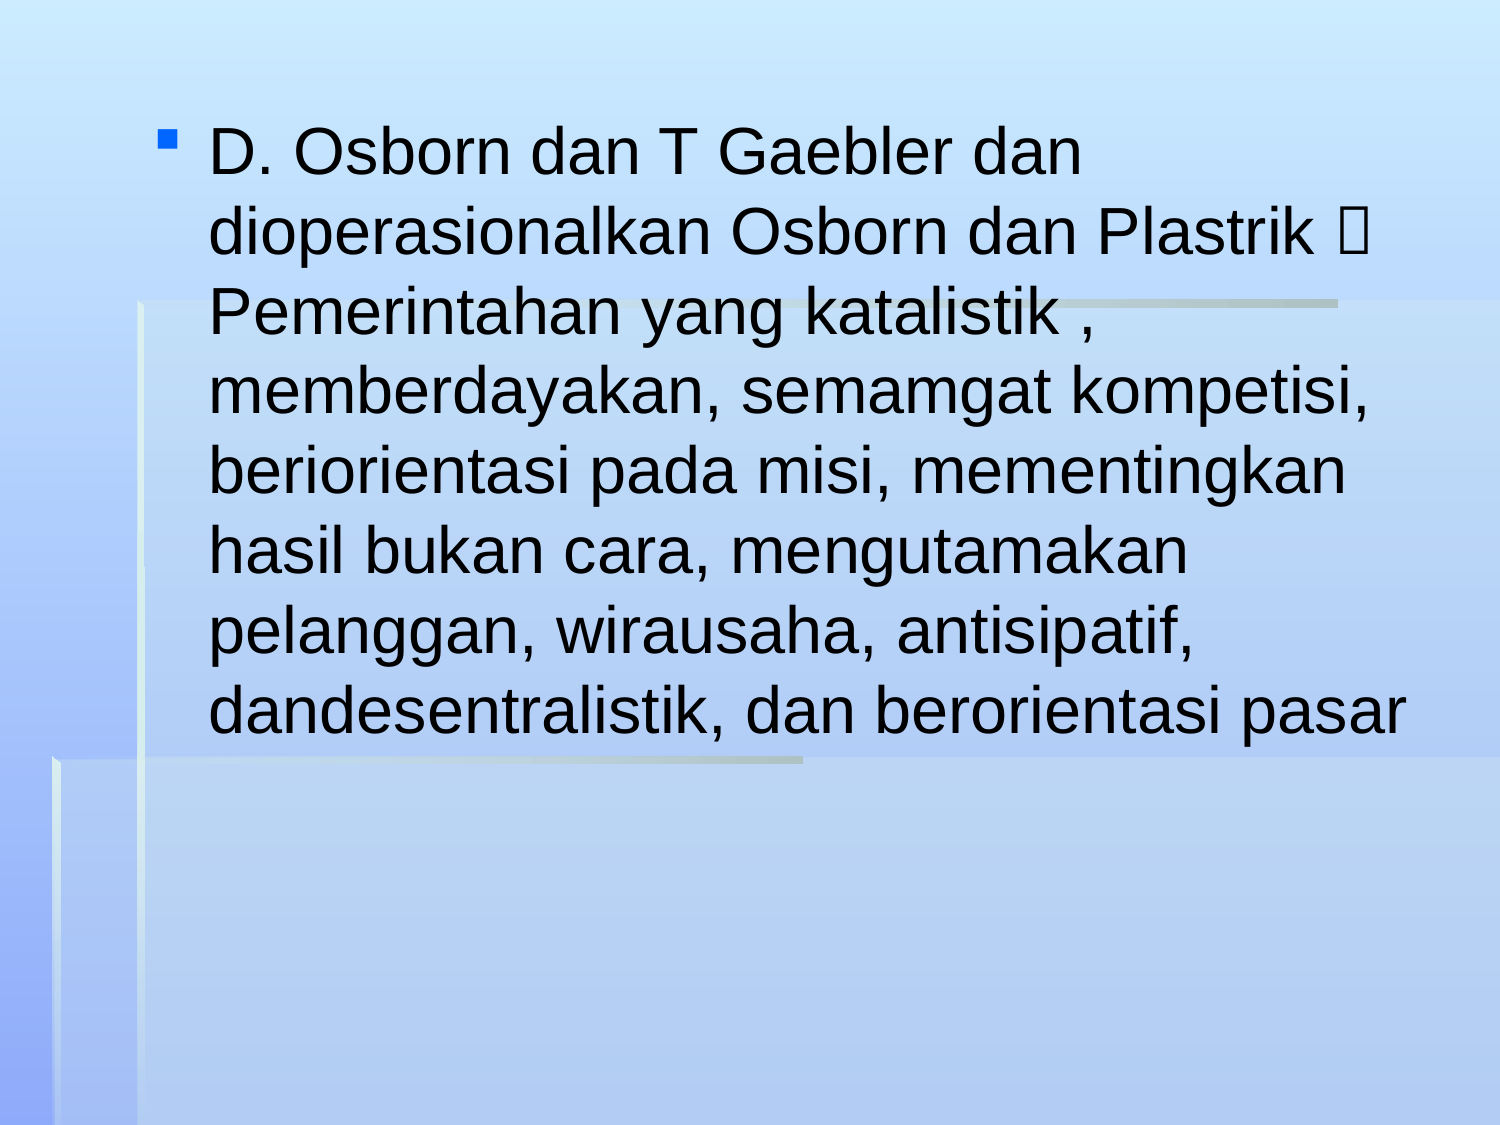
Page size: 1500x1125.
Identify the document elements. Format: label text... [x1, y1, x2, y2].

list D. Osborn dan T Gaebler dan dioperasionalkan Osborn dan Plastrik  Pemerintahan yang katalistik , memberdayakan, semamgat kompetisi, beriorientasi pada misi, mementingkan hasil bukan cara, mengutamakan pelanggan, wirausaha, antisipatif, dandesentralistik, dan berorientasi pasar [137, 99, 1452, 1001]
